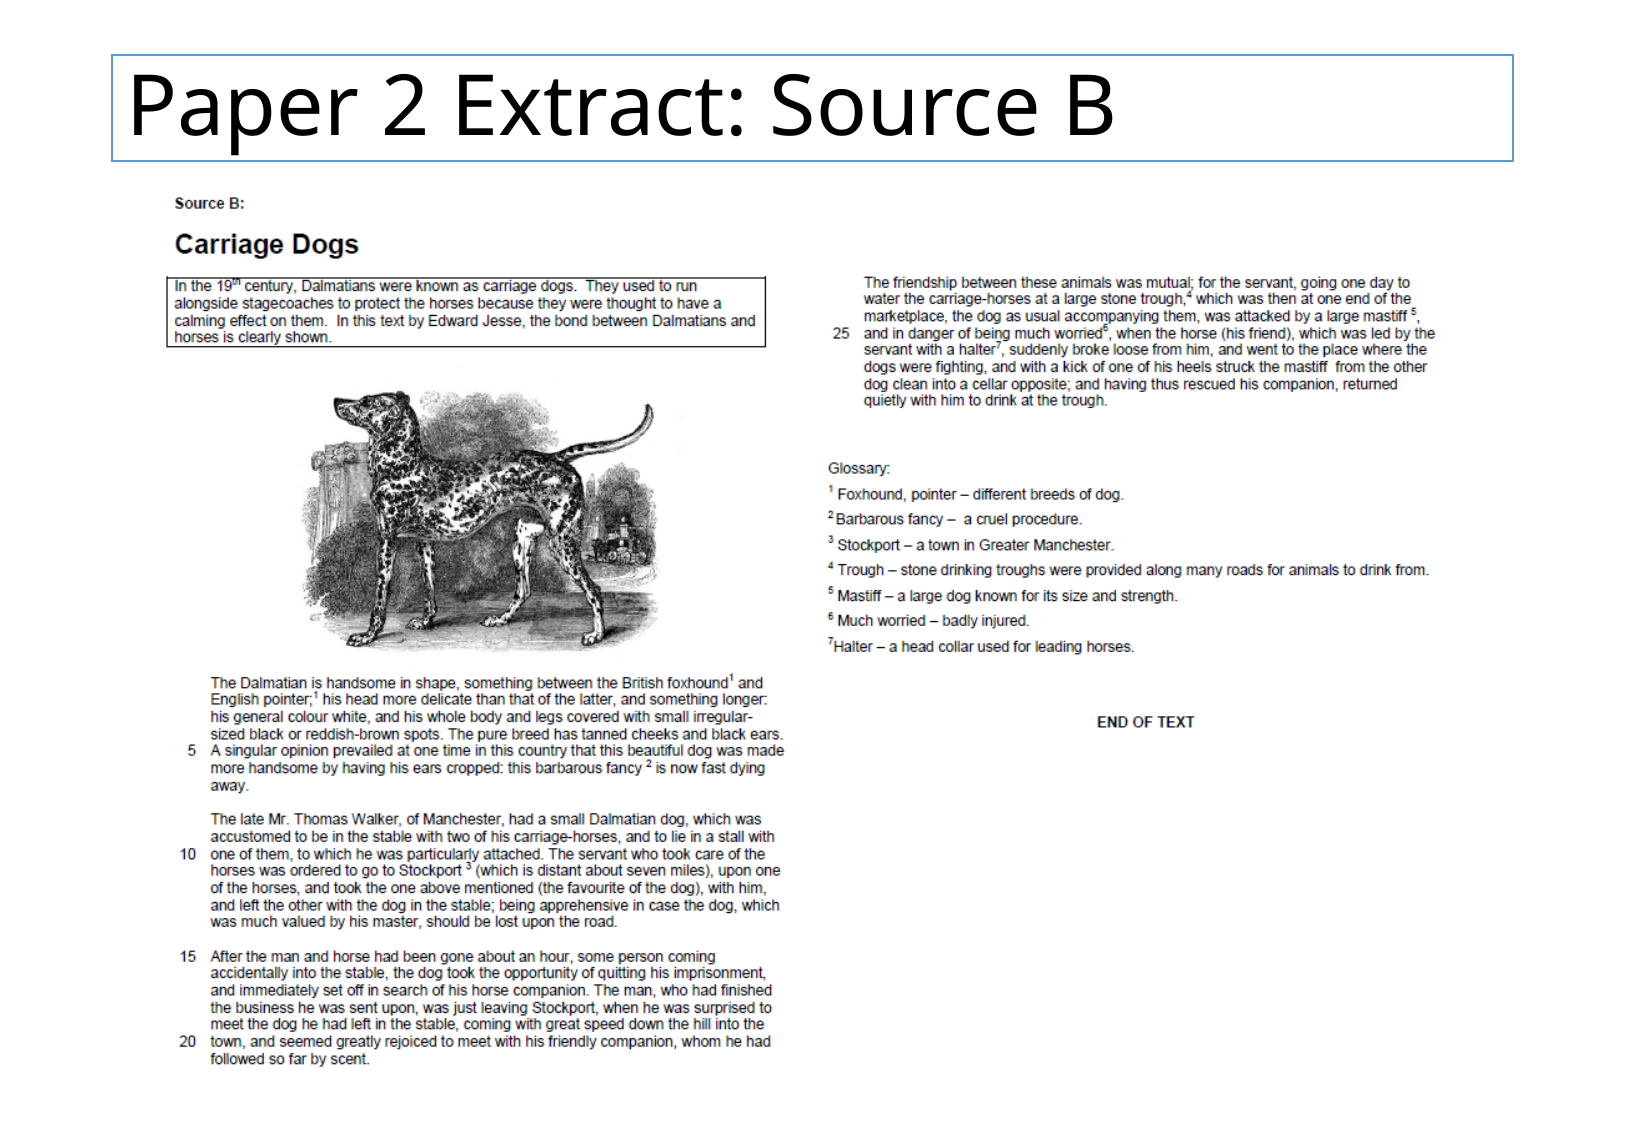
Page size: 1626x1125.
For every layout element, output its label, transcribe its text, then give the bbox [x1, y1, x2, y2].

text_box Paper 2 Extract: Source B [111, 54, 1514, 162]
picture [154, 175, 1457, 1089]
